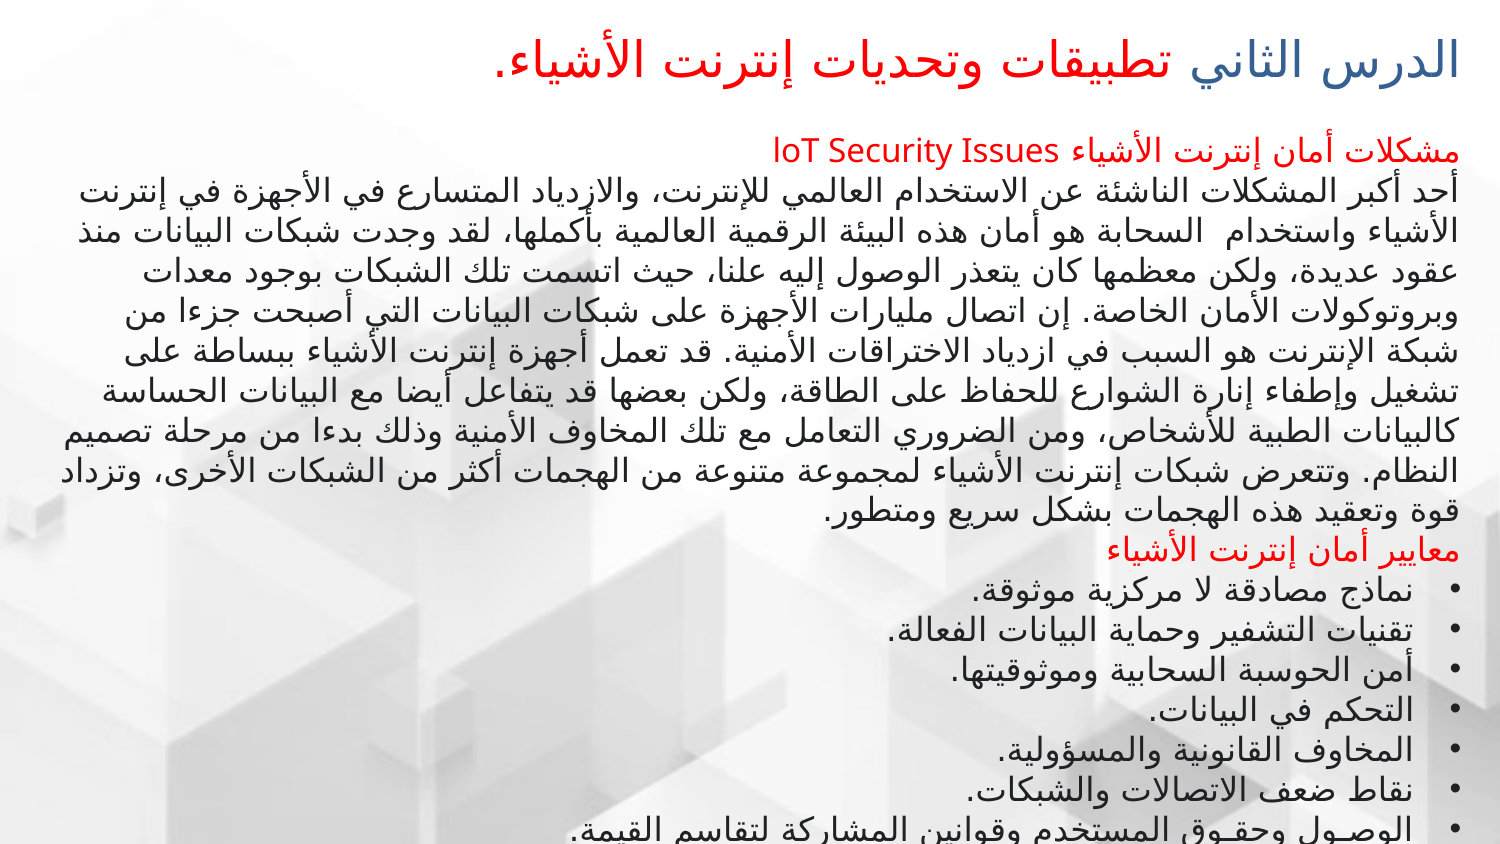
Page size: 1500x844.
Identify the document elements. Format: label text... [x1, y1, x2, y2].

text_box الدرس الثاني تطبيقات وتحديات إنترنت الأشياء. [76, 20, 1477, 95]
text_box مشكلات أمان إنترنت الأشياء loT Security Issues أحد أكبر المشكلات الناشئة عن الاستخدام العالمي للإنترنت، والازدياد المتسارع في الأجهزة في إنترنت الأشياء واستخدام السحابة هو أمان هذه البيئة الرقمية العالمية بأكملها، لقد وجدت شبكات البيانات منذ عقود عديدة، ولكن معظمها كان يتعذر الوصول إليه علنا، حيث اتسمت تلك الشبكات بوجود معدات وبروتوكولات الأمان الخاصة. إن اتصال مليارات الأجهزة على شبكات البيانات التي أصبحت جزءا من شبكة الإنترنت هو السبب في ازدياد الاختراقات الأمنية. قد تعمل أجهزة إنترنت الأشياء ببساطة على تشغيل وإطفاء إنارة الشوارع للحفاظ على الطاقة، ولكن بعضها قد يتفاعل أيضا مع البيانات الحساسة كالبيانات الطبية للأشخاص، ومن الضروري التعامل مع تلك المخاوف الأمنية وذلك بدءا من مرحلة تصميم النظام. وتتعرض شبكات إنترنت الأشياء لمجموعة متنوعة من الهجمات أكثر من الشبكات الأخرى، وتزداد قوة وتعقيد هذه الهجمات بشكل سريع ومتطور. معايير أمان إنترنت الأشياء نماذج مصادقة لا مركزية موثوقة. تقنيات التشفير وحماية البيانات الفعالة. أمن الحوسبة السحابية وموثوقيتها. التحكم في البيانات. المخاوف القانونية والمسؤولية. نقاط ضعف الاتصالات والشبكات. الوصـول وحقـوق المستخدم وقوانين المشاركة لتقاسم القيمة. أجهزة أمنة وغير مكلفة. إدارة سياسات الخصوصية. [41, 121, 1477, 844]
